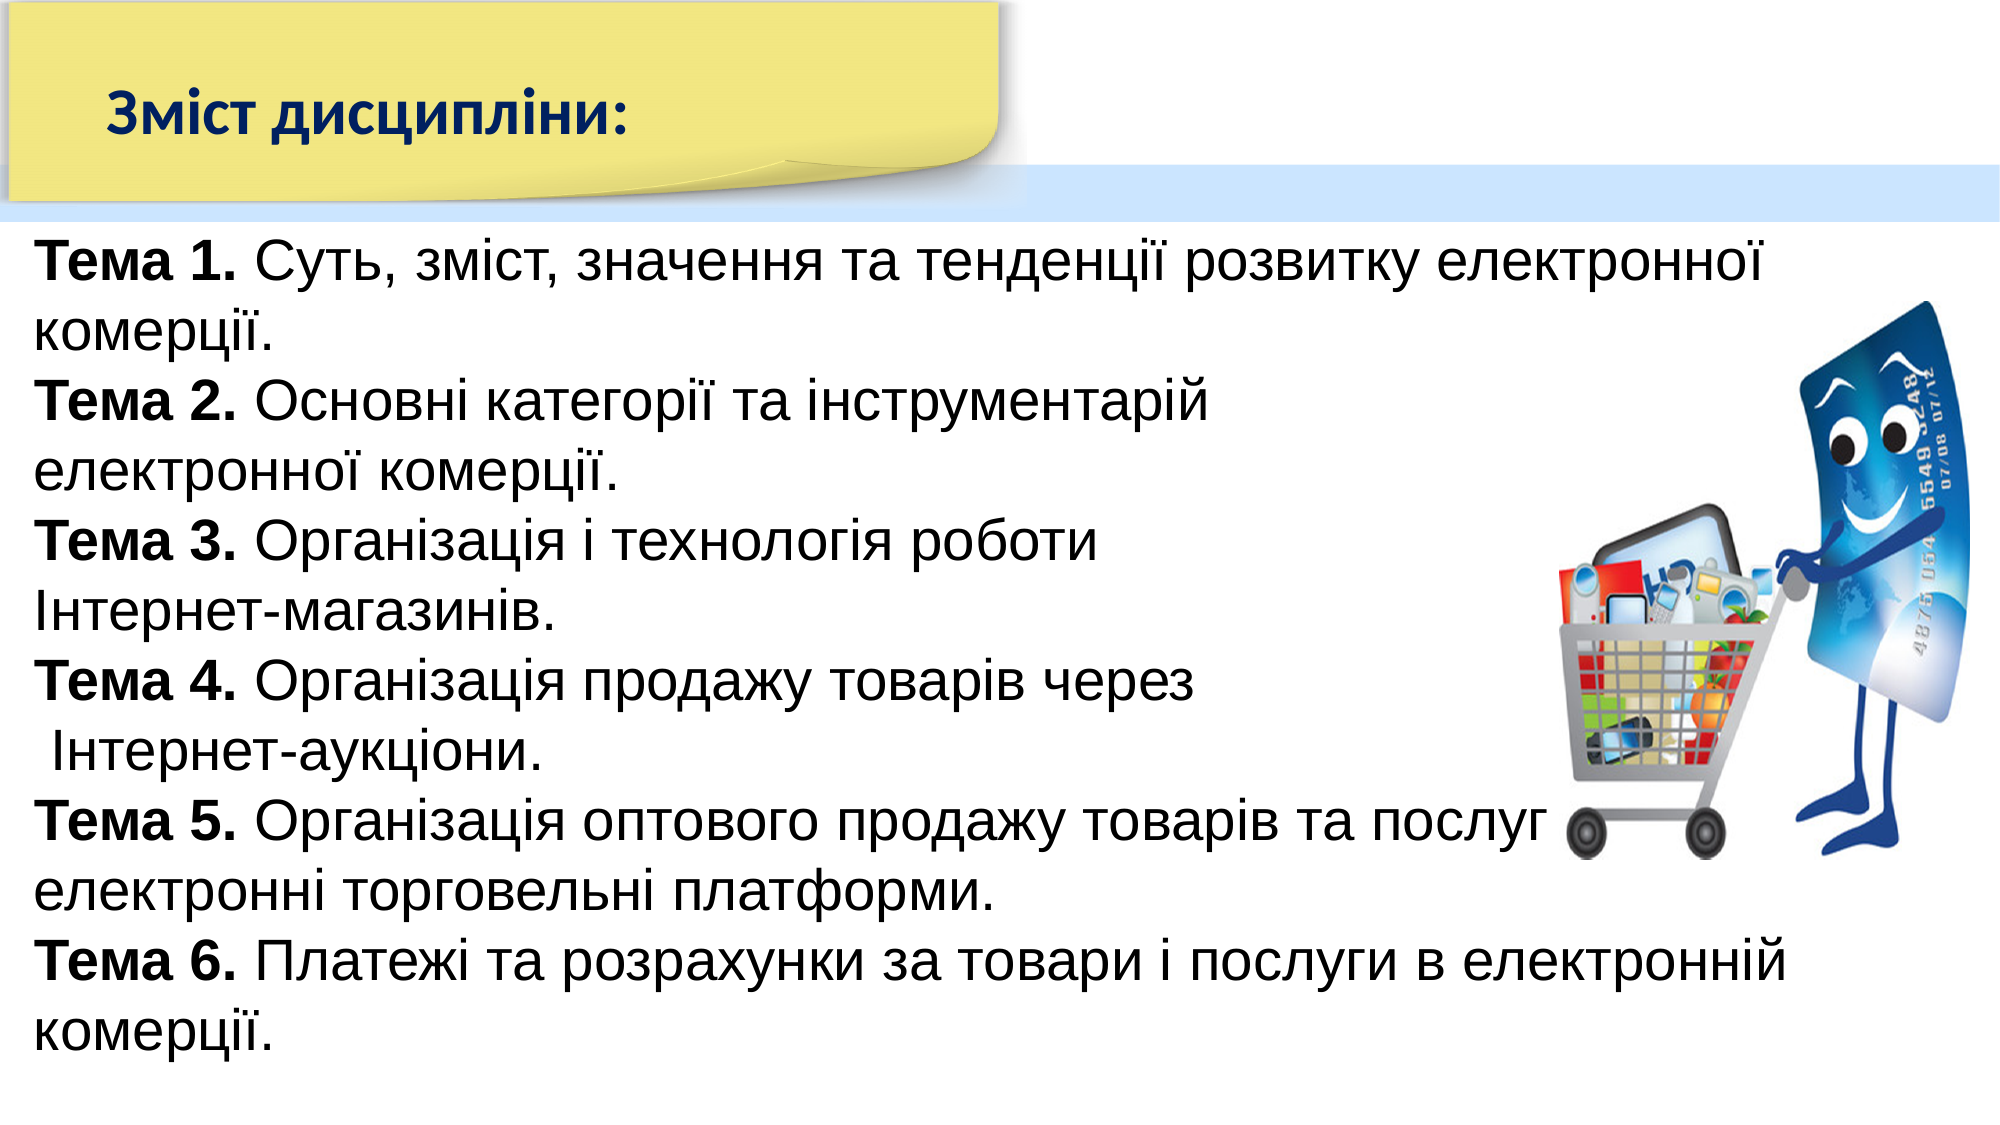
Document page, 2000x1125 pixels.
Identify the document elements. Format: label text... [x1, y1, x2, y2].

text_box [1030, 164, 2000, 222]
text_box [0, 0, 1027, 221]
text_box Тема 1. Суть, зміст, значення та тенденції розвитку електронної комерції. Тема 2. Основні категорії та інструментарій електронної комерції. Тема 3. Організація і технологія роботи Інтернет-магазинів. Тема 4. Організація продажу товарів через Інтернет-аукціони. Тема 5. Організація оптового продажу товарів та послуг через електронні торговельні платформи. Тема 6. Платежі та розрахунки за товари і послуги в електронній комерції. [33, 222, 1941, 1063]
picture [1559, 301, 1971, 860]
